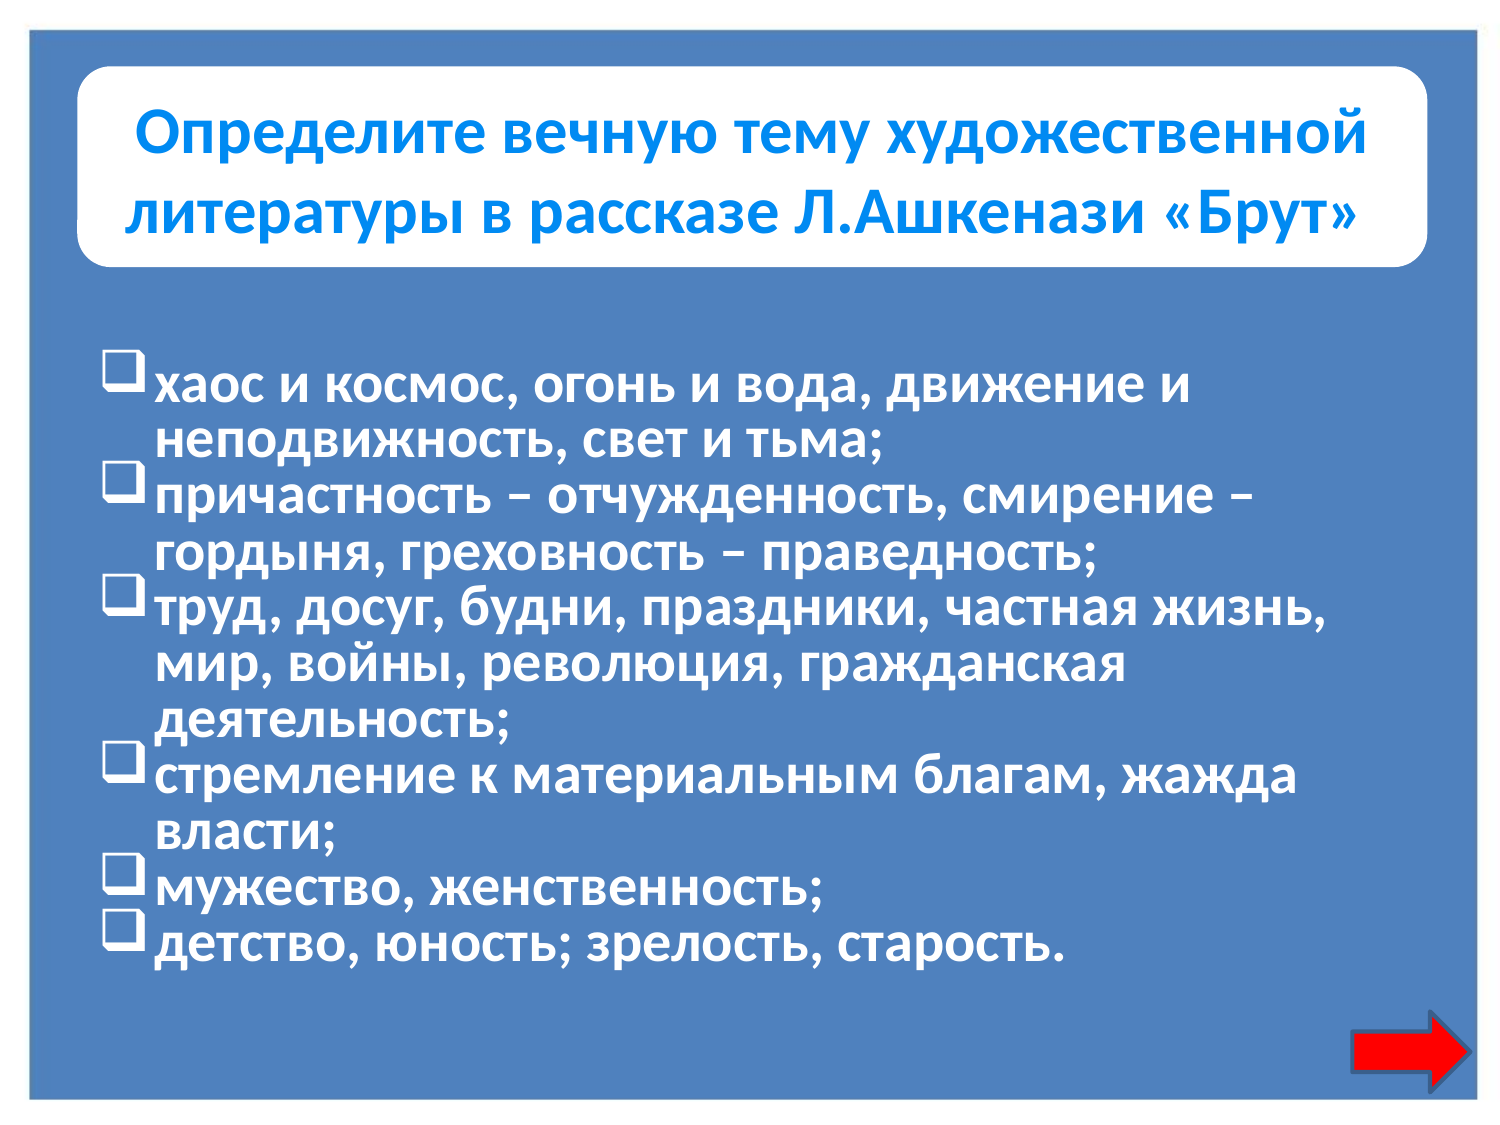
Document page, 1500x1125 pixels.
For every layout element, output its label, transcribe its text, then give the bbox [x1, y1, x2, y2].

text_box хаос и космос, огонь и вода, движение и неподвижность, свет и тьма; причастность – отчужденность, смирение – гордыня, греховность – праведность; труд, досуг, будни, праздники, частная жизнь, мир, войны, революция, гражданская деятельность; стремление к материальным благам, жажда власти; мужество, женственность; детство, юность; зрелость, старость. [83, 349, 1434, 1093]
text_box [1350, 1009, 1473, 1095]
text_box Определите вечную тему художественной литературы в рассказе Л.Ашкенази «Брут» [77, 66, 1428, 268]
picture [0, 0, 1500, 1125]
